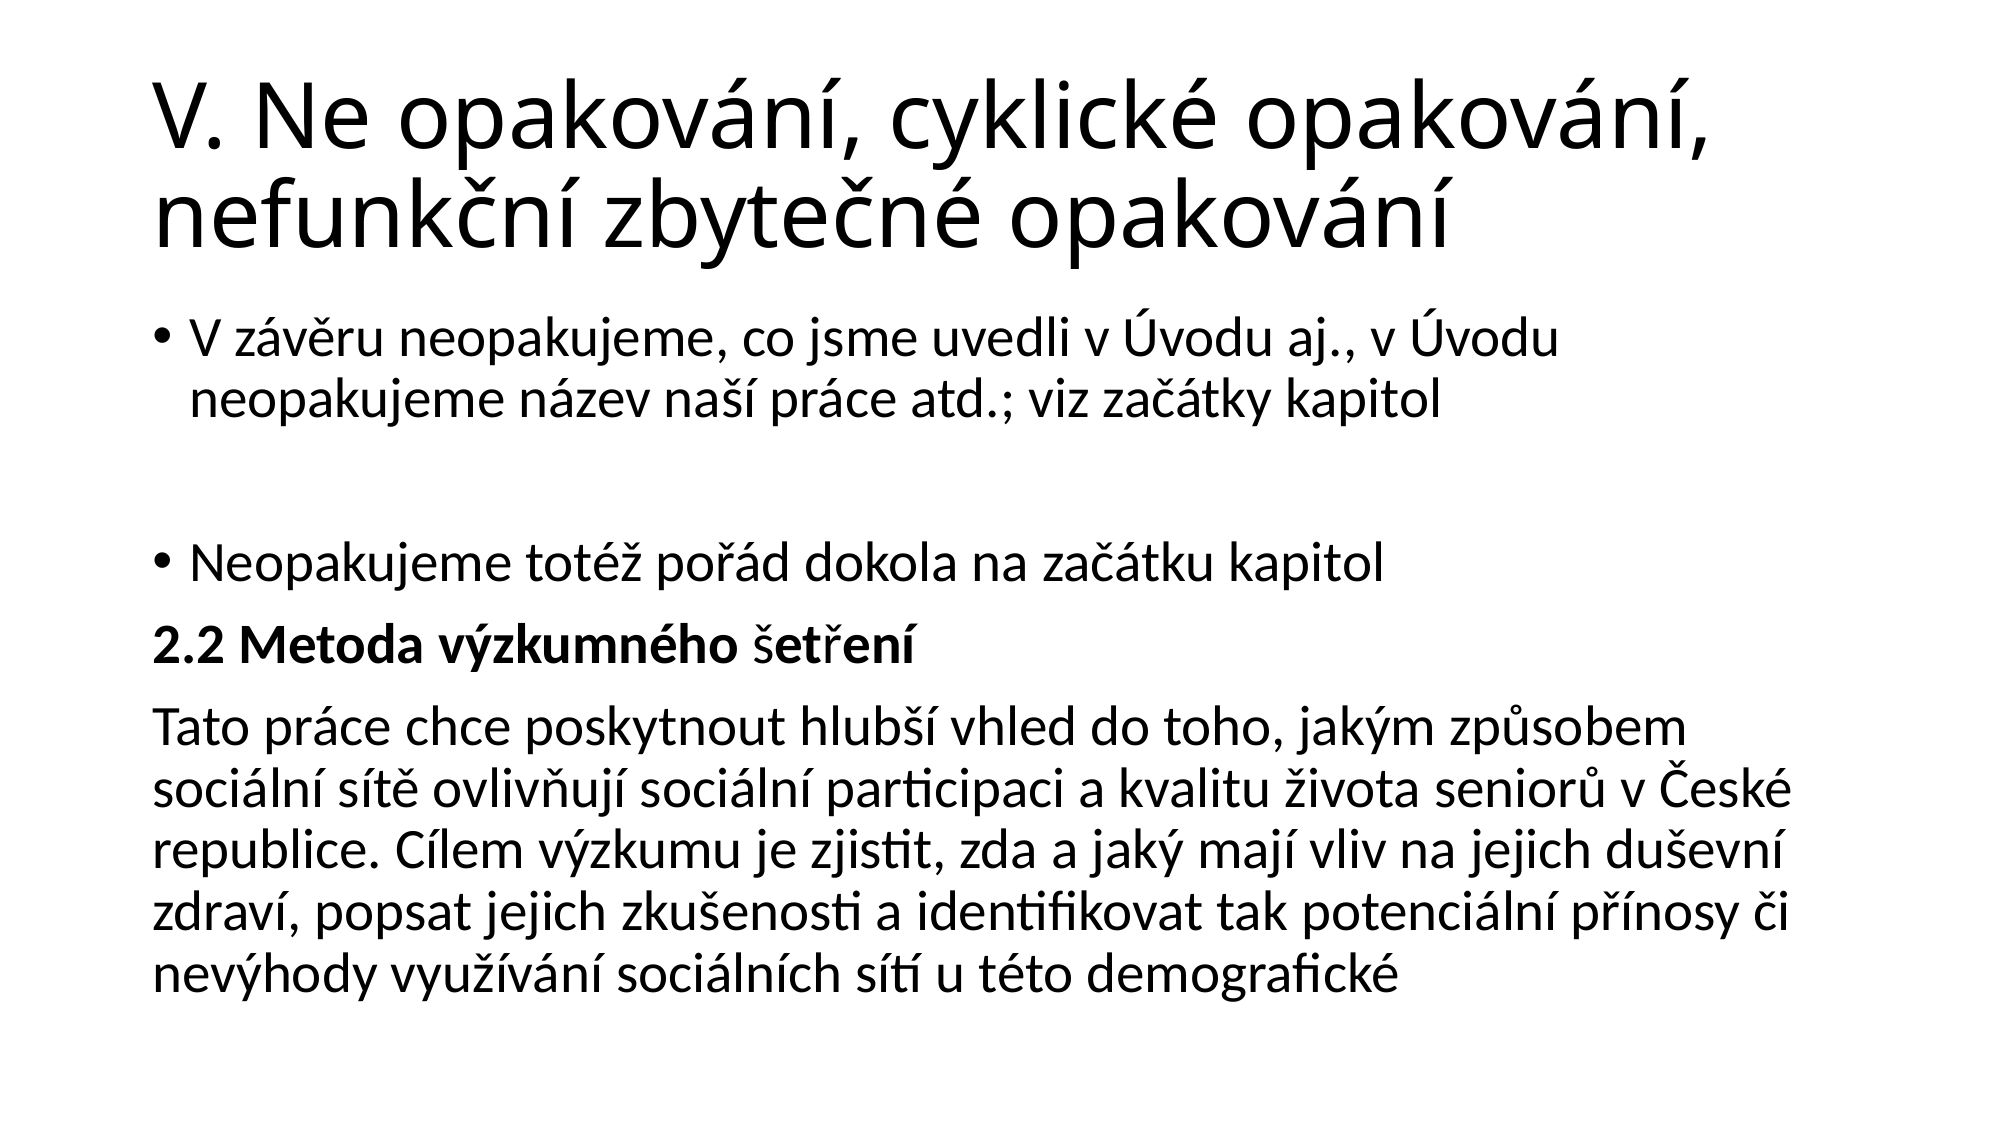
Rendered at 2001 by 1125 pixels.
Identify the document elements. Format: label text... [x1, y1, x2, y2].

list V závěru neopakujeme, co jsme uvedli v Úvodu aj., v Úvodu neopakujeme název naší práce atd.; viz začátky kapitol Neopakujeme totéž pořád dokola na začátku kapitol 2.2 Metoda výzkumného šetření Tato práce chce poskytnout hlubší vhled do toho, jakým způsobem sociální sítě ovlivňují sociální participaci a kvalitu života seniorů v České republice. Cílem výzkumu je zjistit, zda a jaký mají vliv na jejich duševní zdraví, popsat jejich zkušenosti a identifikovat tak potenciální přínosy či nevýhody využívání sociálních sítí u této demografické [137, 299, 1863, 1014]
title V. Ne opakování, cyklické opakování, nefunkční zbytečné opakování [137, 59, 1863, 278]
